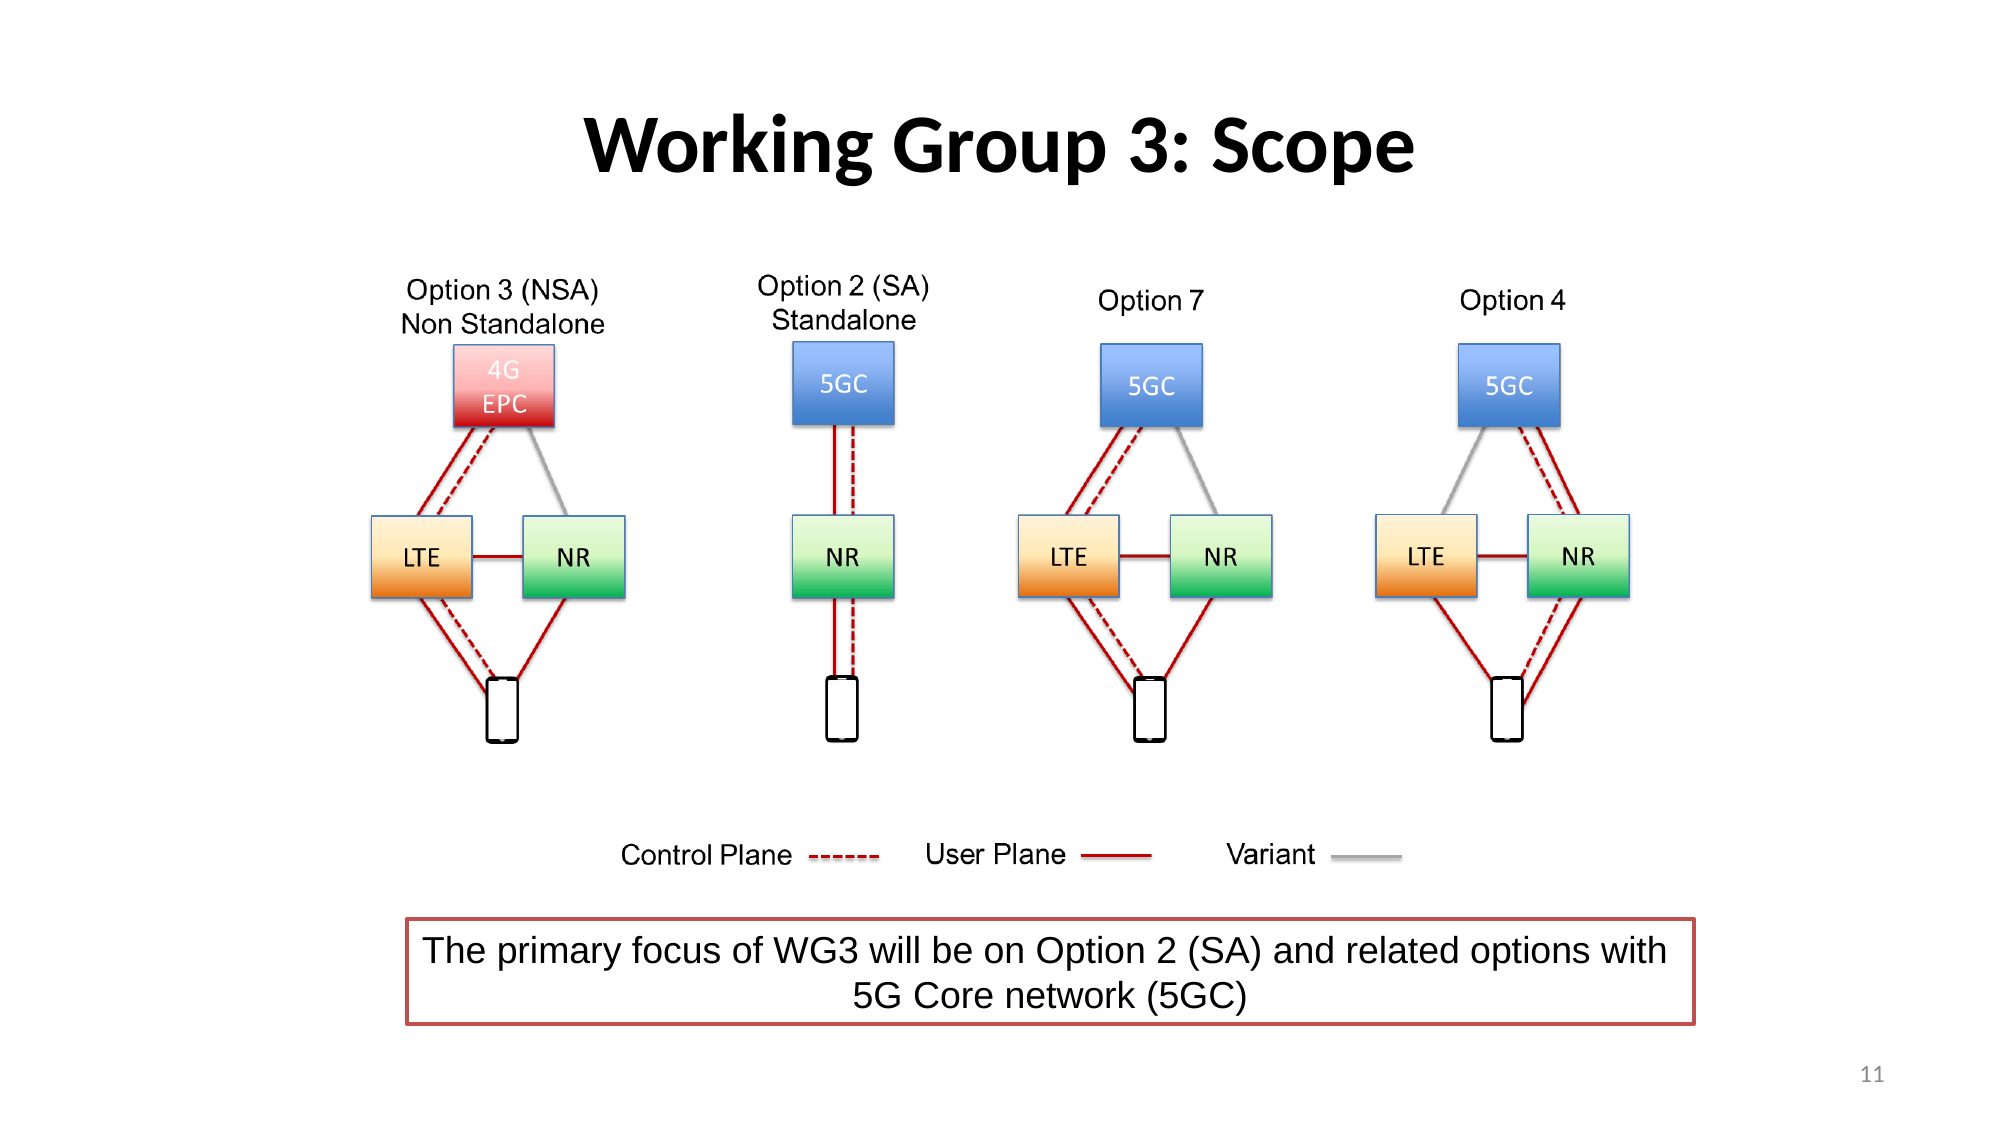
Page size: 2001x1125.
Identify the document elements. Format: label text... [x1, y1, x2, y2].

text_box The primary focus of WG3 will be on Option 2 (SA) and related options with 5G Core network (5GC) [407, 919, 1694, 1024]
picture [364, 258, 1635, 889]
title Working Group 3: Scope [99, 45, 1900, 233]
slide_number 11 [1433, 1042, 1900, 1103]
